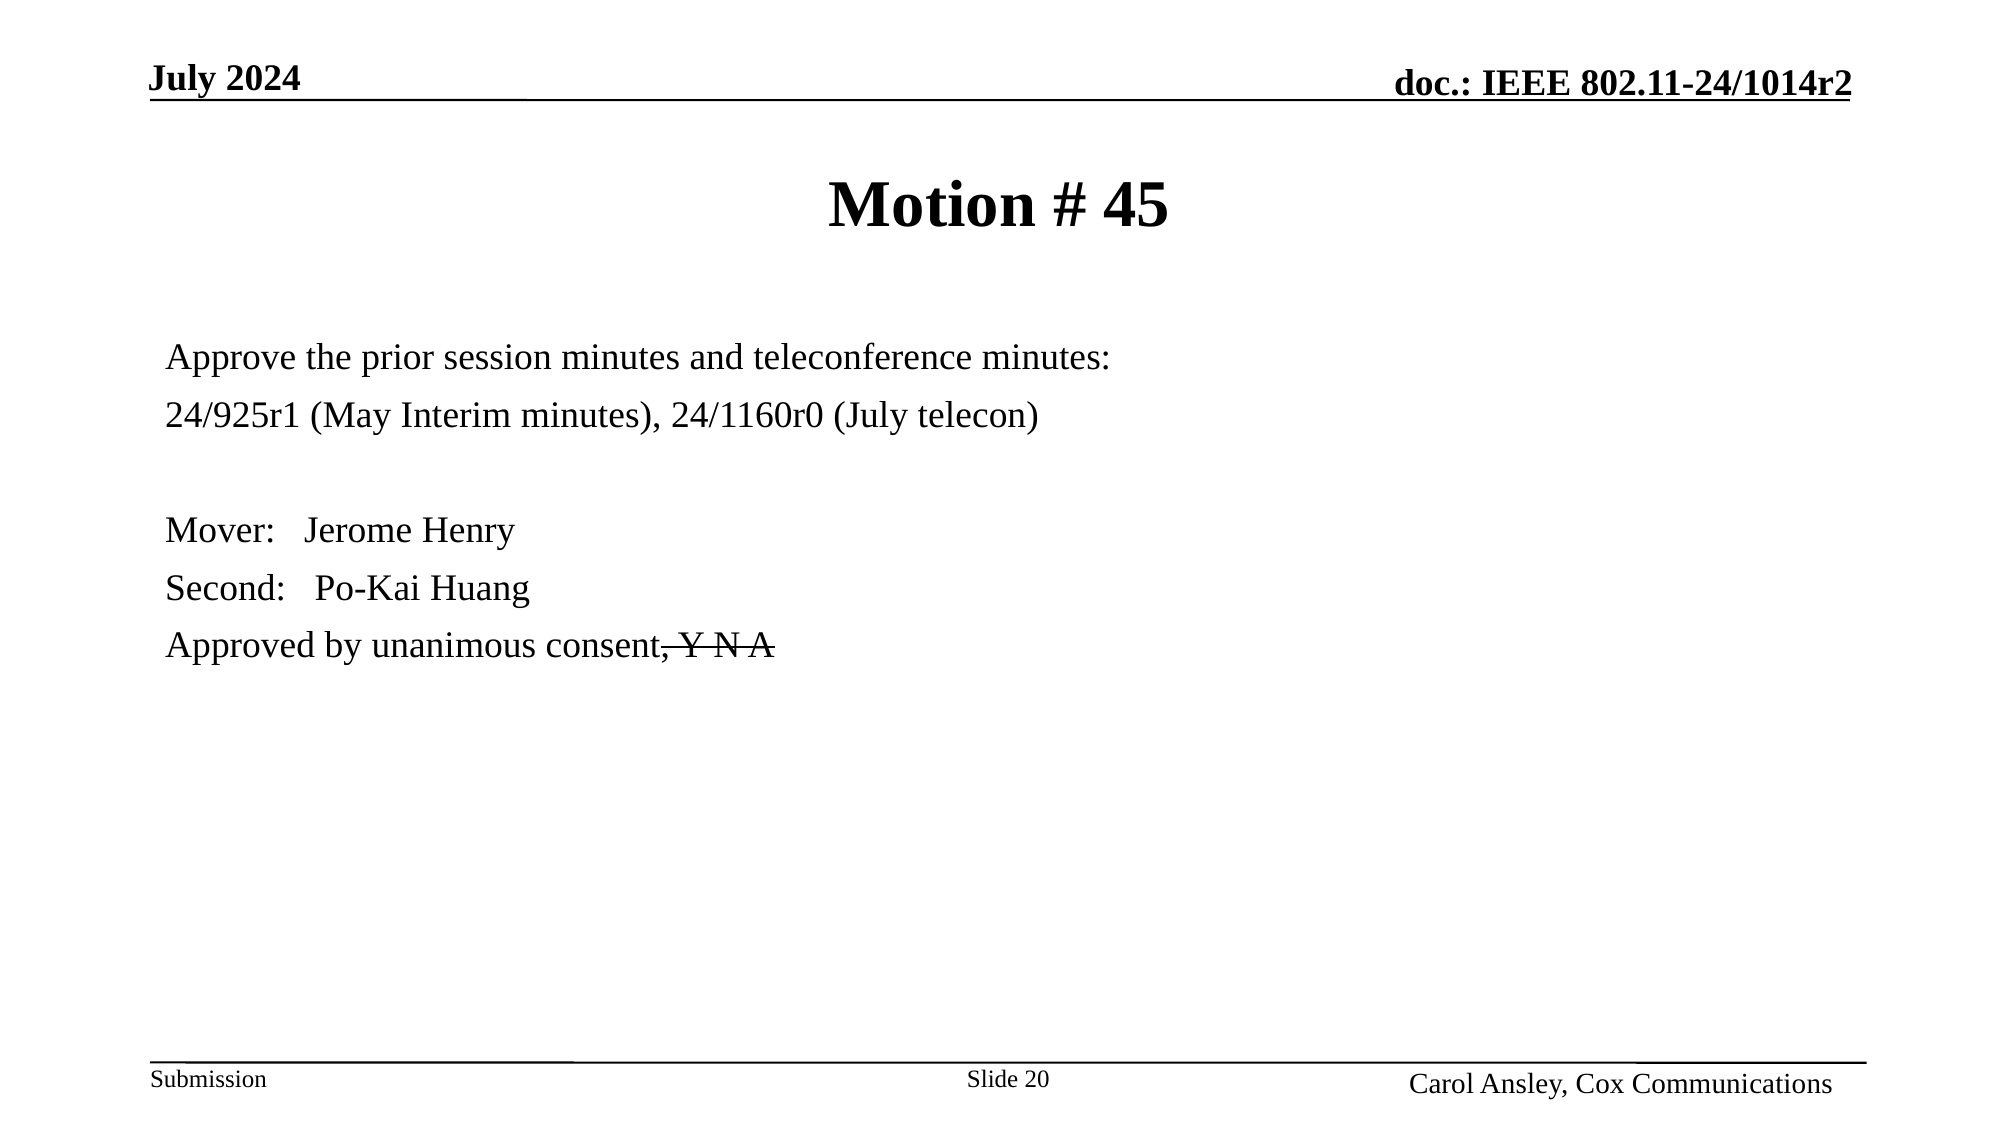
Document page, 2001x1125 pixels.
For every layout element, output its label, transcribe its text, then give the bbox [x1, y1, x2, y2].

title Motion # 45 [149, 112, 1850, 288]
list Approve the prior session minutes and teleconference minutes: 24/925r1 (May Interim minutes), 24/1160r0 (July telecon) Mover: Jerome Henry Second: Po-Kai Huang Approved by unanimous consent, Y N A [149, 324, 1850, 1000]
slide_number Slide 20 [950, 1061, 1067, 1123]
